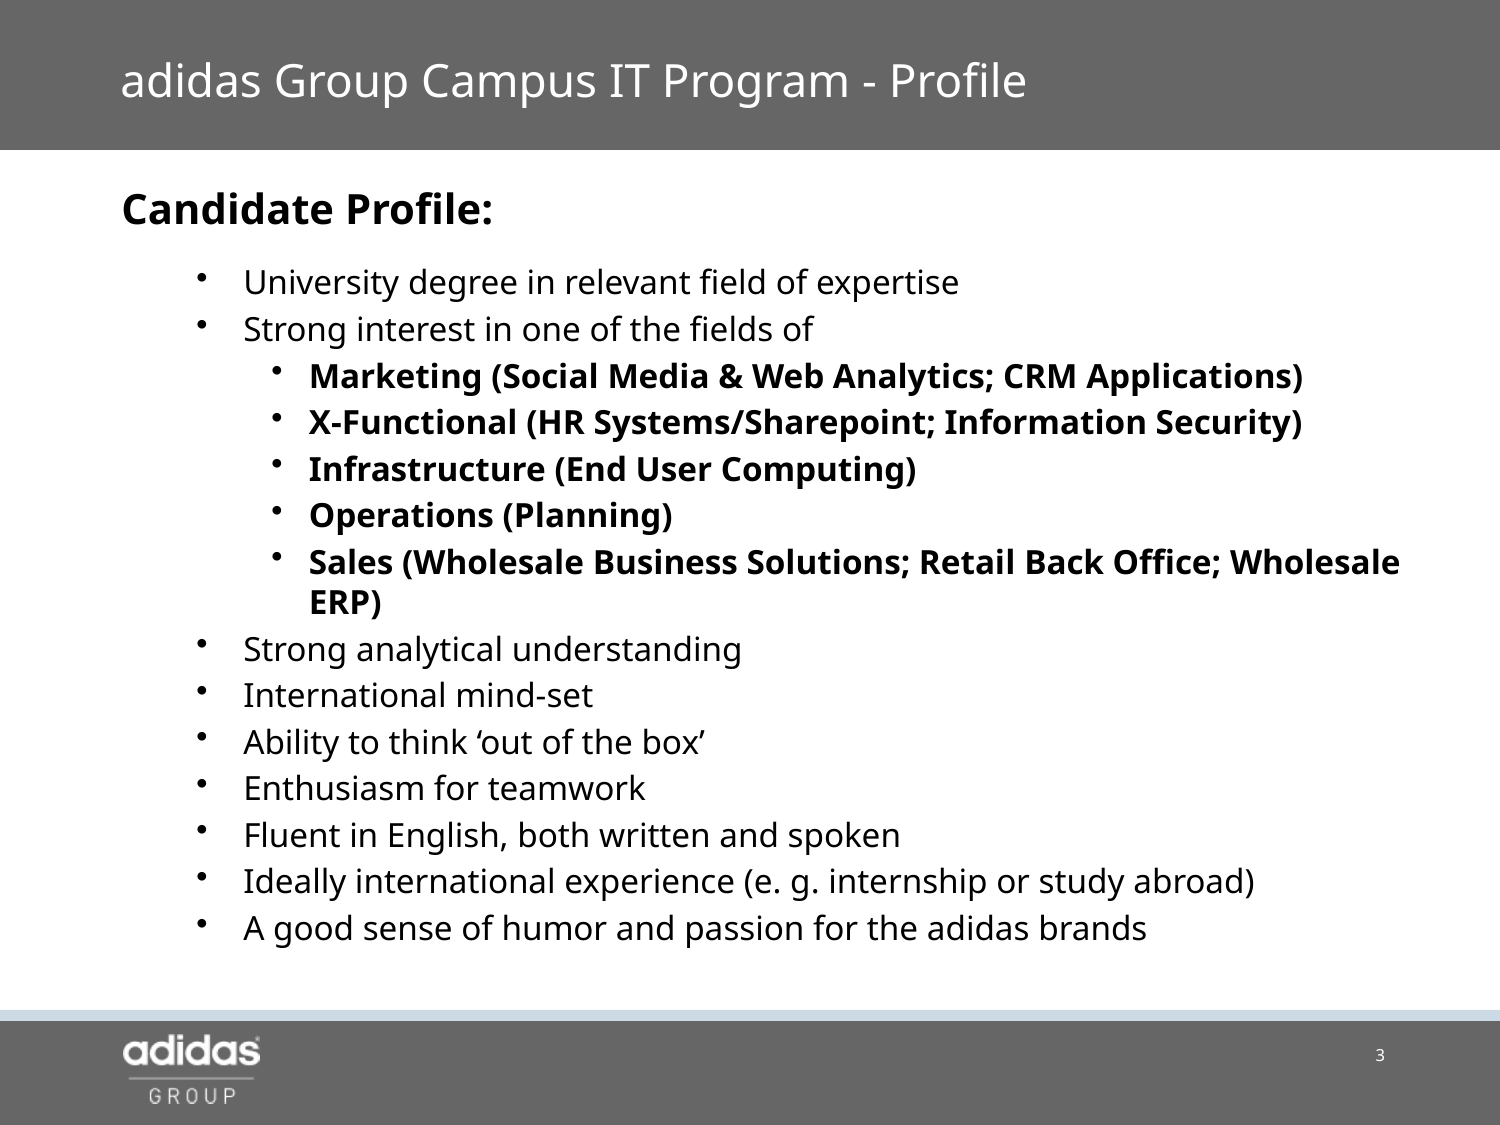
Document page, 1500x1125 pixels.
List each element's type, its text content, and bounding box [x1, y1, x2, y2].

picture [123, 1034, 260, 1104]
list Candidate Profile: University degree in relevant field of expertise Strong interest in one of the fields of Marketing (Social Media & Web Analytics; CRM Applications) X-Functional (HR Systems/Sharepoint; Information Security) Infrastructure (End User Computing) Operations (Planning) Sales (Wholesale Business Solutions; Retail Back Office; Wholesale ERP) Strong analytical understanding International mind-set Ability to think ‘out of the box’ Enthusiasm for teamwork Fluent in English, both written and spoken Ideally international experience (e. g. internship or study abroad) A good sense of humor and passion for the adidas brands [106, 174, 1422, 1019]
title adidas Group Campus IT Program - Profile [105, 26, 1411, 132]
